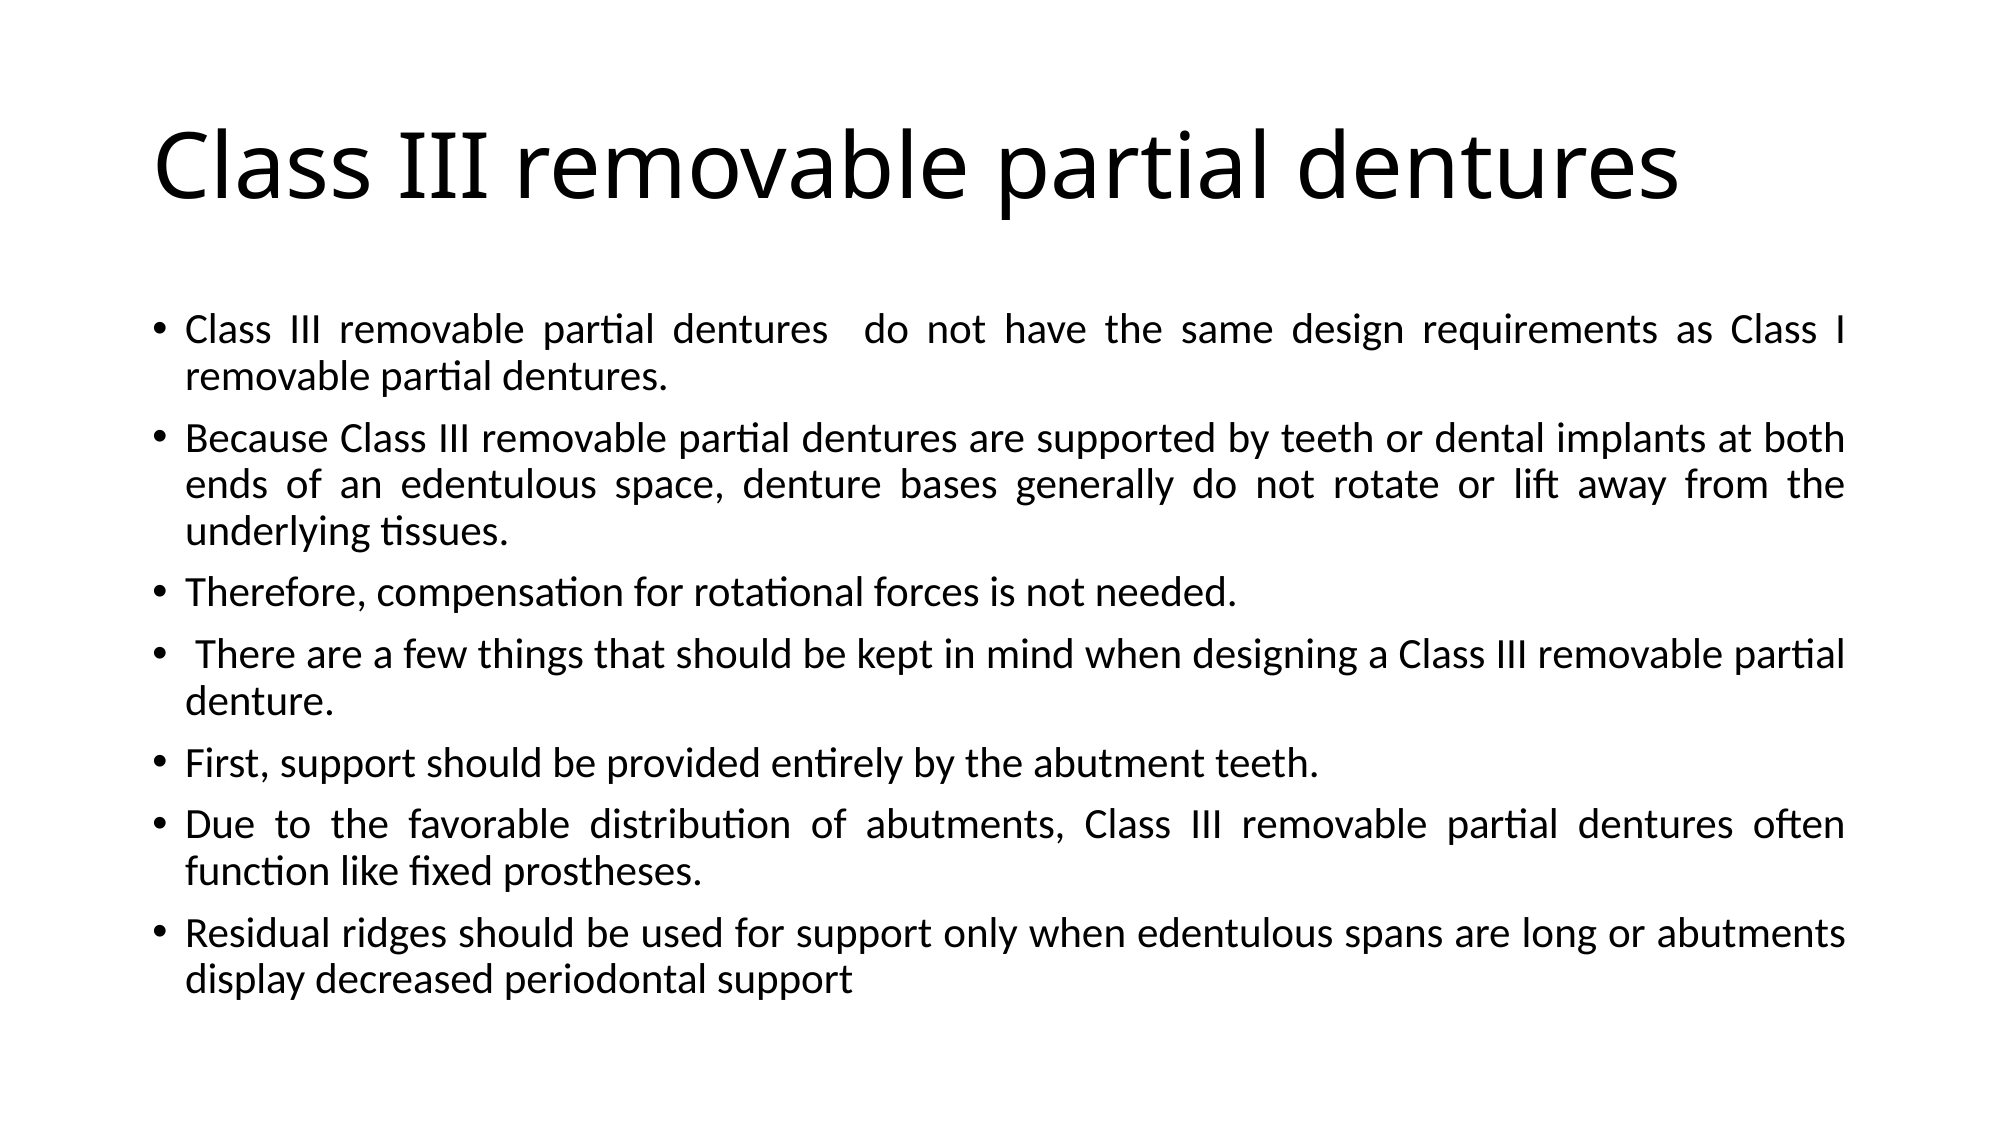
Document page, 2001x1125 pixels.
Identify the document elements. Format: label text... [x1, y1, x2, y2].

list Class III removable partial dentures do not have the same design requirements as Class I removable partial dentures. Because Class III removable partial dentures are supported by teeth or dental implants at both ends of an edentulous space, denture bases generally do not rotate or lift away from the underlying tissues. Therefore, compensation for rotational forces is not needed. There are a few things that should be kept in mind when designing a Class III removable partial denture. First, support should be provided entirely by the abutment teeth. Due to the favorable distribution of abutments, Class III removable partial dentures often function like fixed prostheses. Residual ridges should be used for support only when edentulous spans are long or abutments display decreased periodontal support [137, 299, 1863, 1014]
title Class III removable partial dentures [137, 59, 1863, 278]
